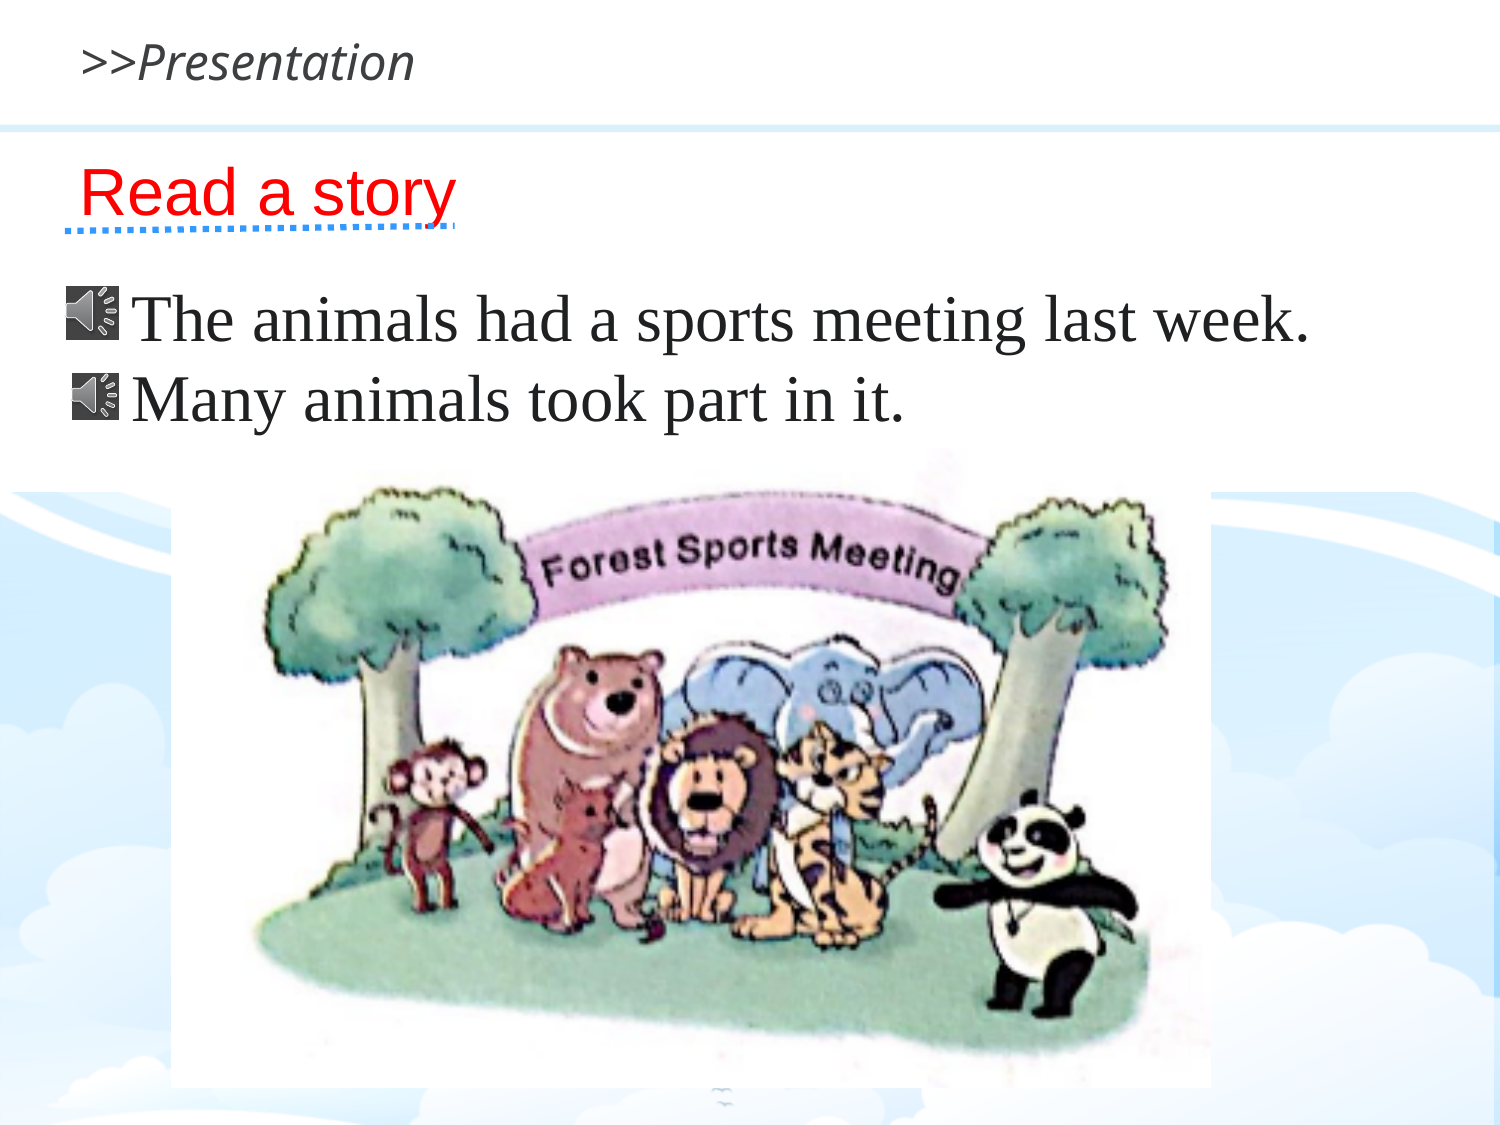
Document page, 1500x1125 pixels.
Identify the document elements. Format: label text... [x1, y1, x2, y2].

picture [1494, 1035, 1500, 1125]
text_box Read a story [64, 145, 596, 226]
picture [170, 448, 1211, 1088]
picture [70, 371, 121, 422]
text_box win [1494, 841, 1500, 898]
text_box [64, 225, 455, 232]
text_box >>Presentation [64, 29, 736, 145]
picture [64, 284, 121, 341]
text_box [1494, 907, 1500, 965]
text_box The animals had a sports meeting last week. Many animals took part in it. [116, 267, 1401, 443]
